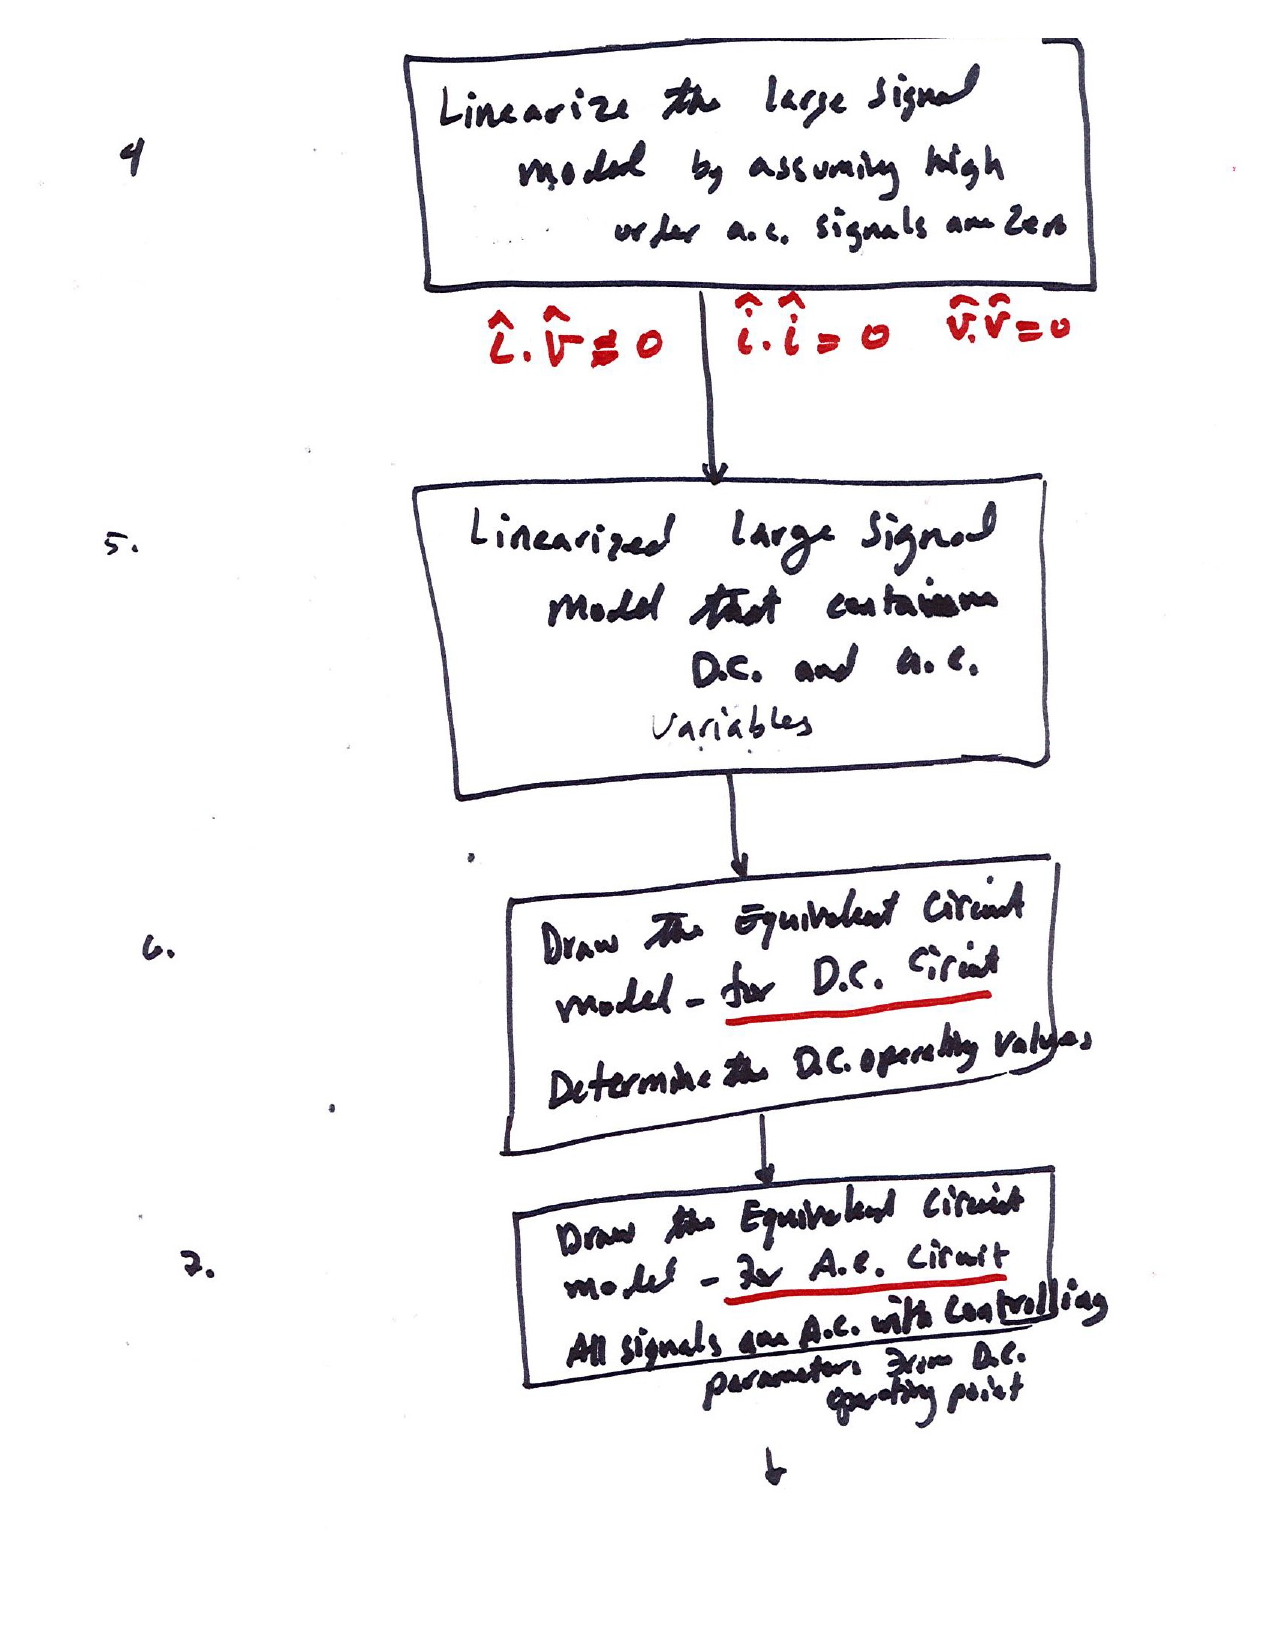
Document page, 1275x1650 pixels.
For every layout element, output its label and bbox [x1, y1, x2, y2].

text_box [34, 38, 1241, 1612]
